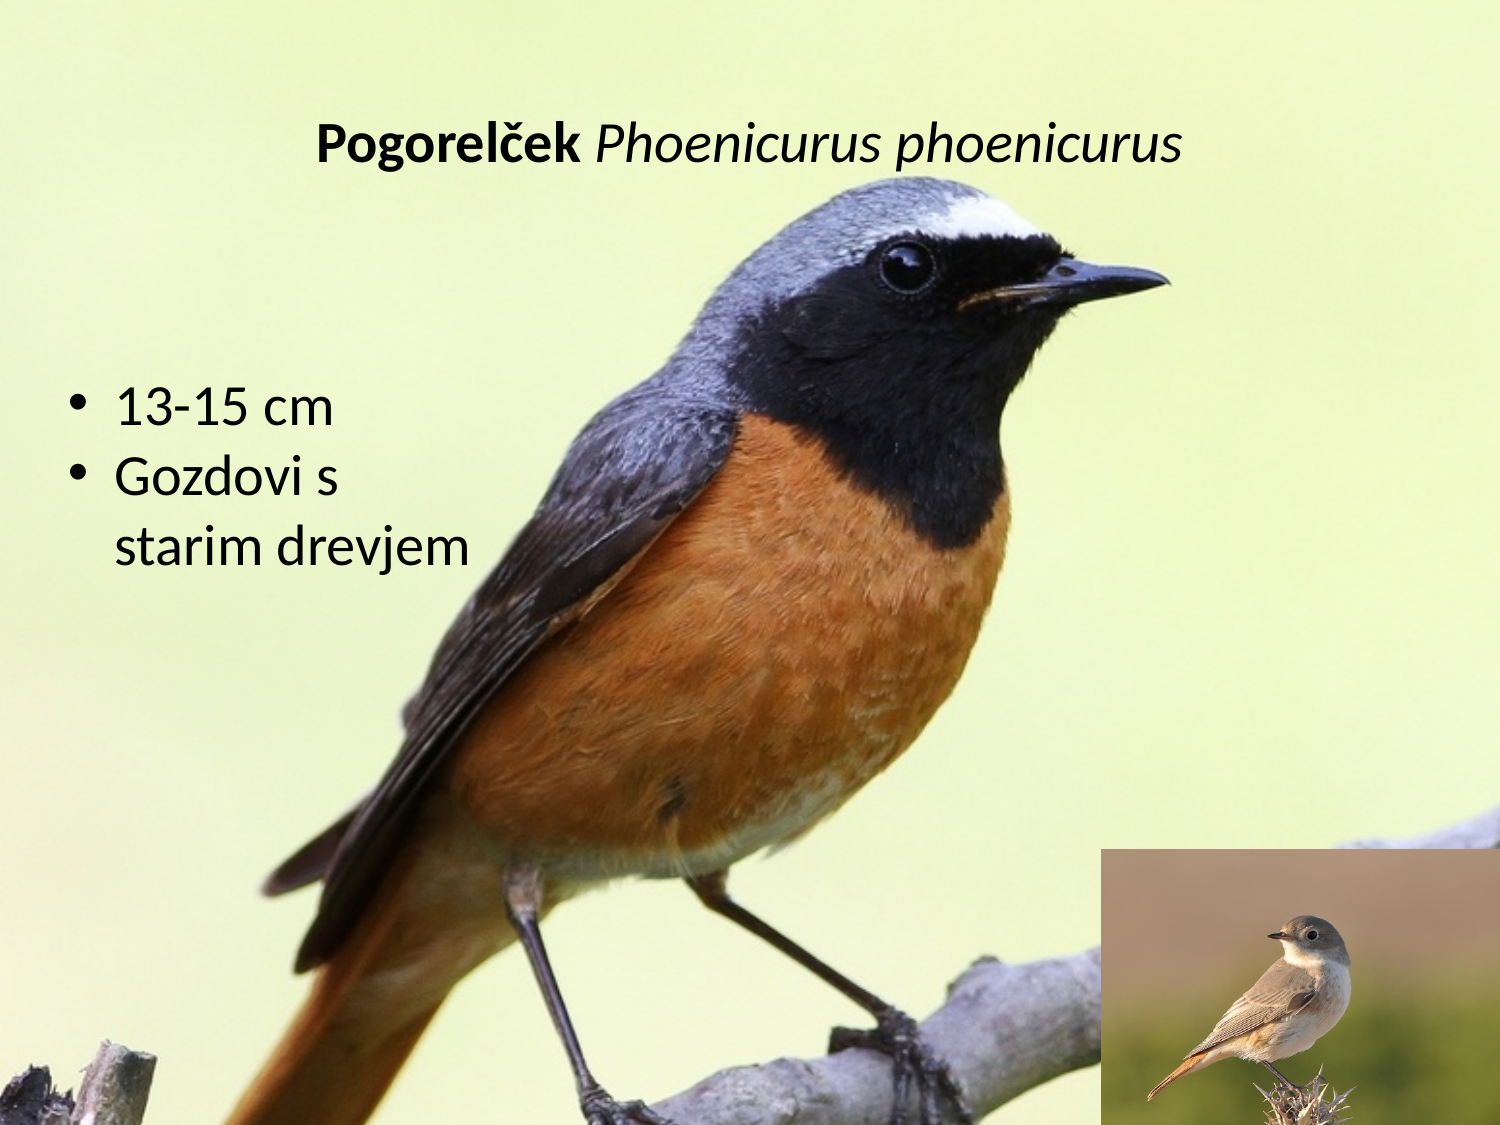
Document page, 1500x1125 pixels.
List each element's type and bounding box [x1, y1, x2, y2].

list [0, 0, 1500, 1125]
picture [1101, 848, 1500, 1125]
